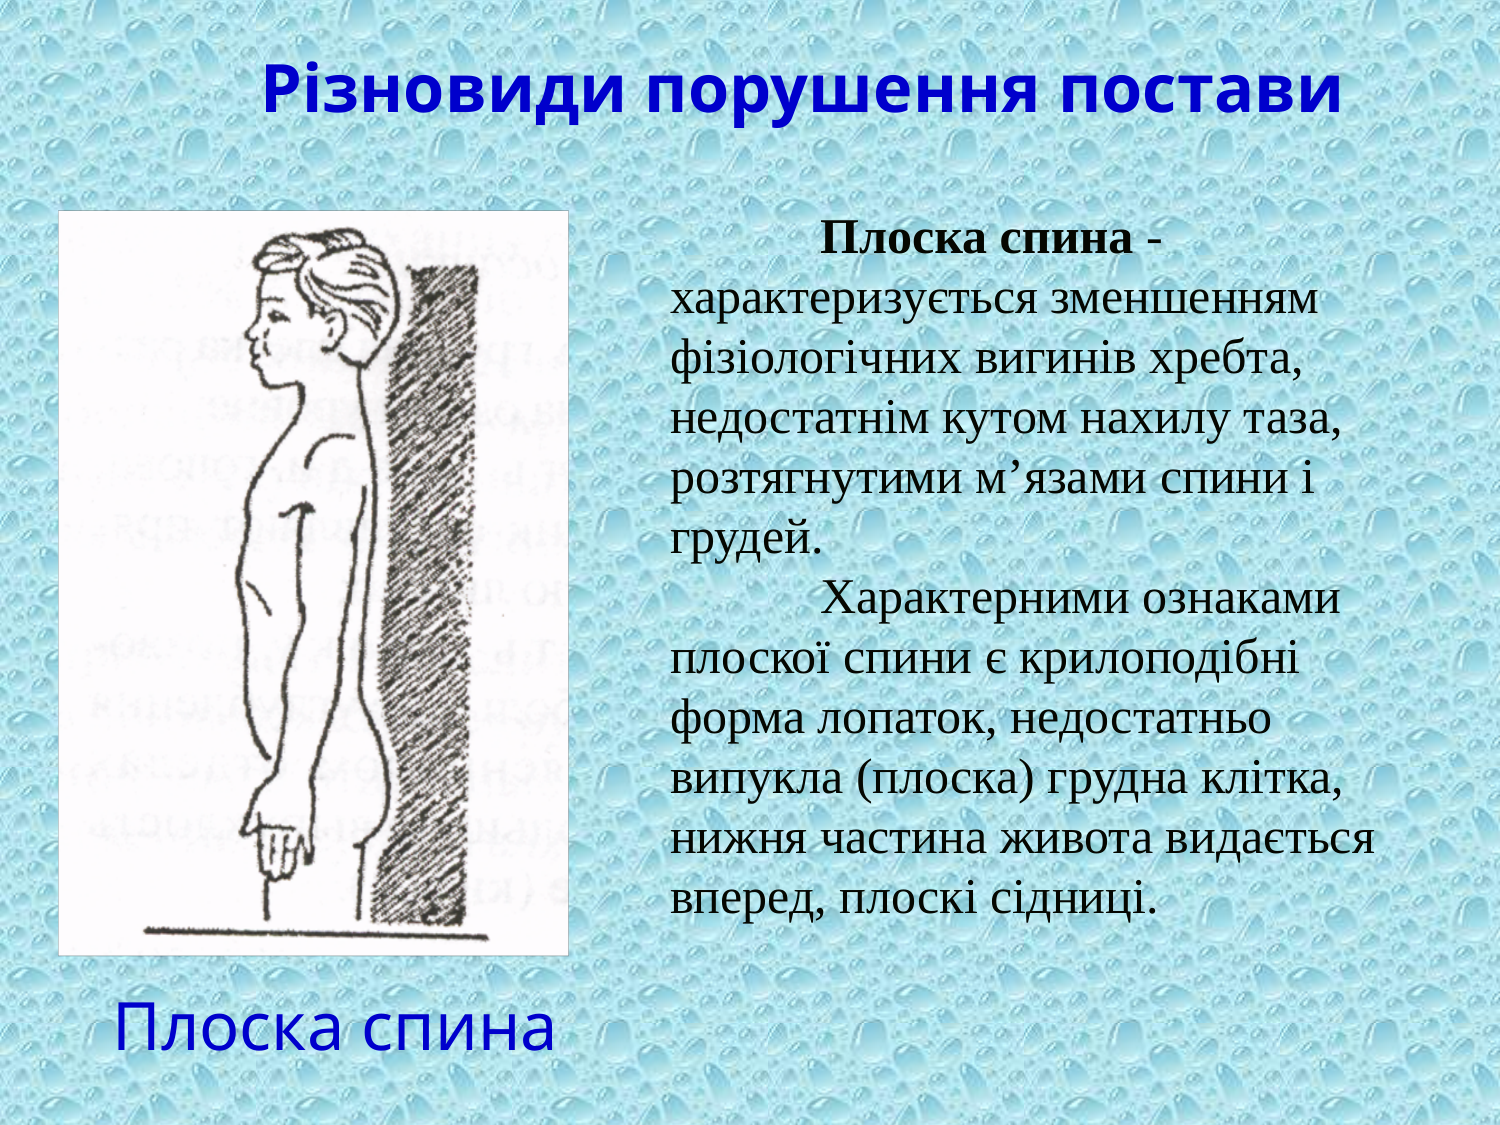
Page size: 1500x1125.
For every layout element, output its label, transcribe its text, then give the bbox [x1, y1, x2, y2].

text_box Різновиди порушення постави [245, 38, 1360, 134]
text_box Плоска спина [97, 975, 574, 1071]
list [56, 207, 571, 960]
text_box Плоска спина - характеризується зменшенням фізіологічних вигинів хребта, недостатнім кутом нахилу таза, розтягнутими м’язами спини і грудей. Характерними ознаками плоскої спини є крилоподібні форма лопаток, недостатньо випукла (плоска) грудна клітка, нижня частина живота видається вперед, плоскі сідниці. [655, 196, 1447, 931]
picture [0, 0, 1500, 1125]
